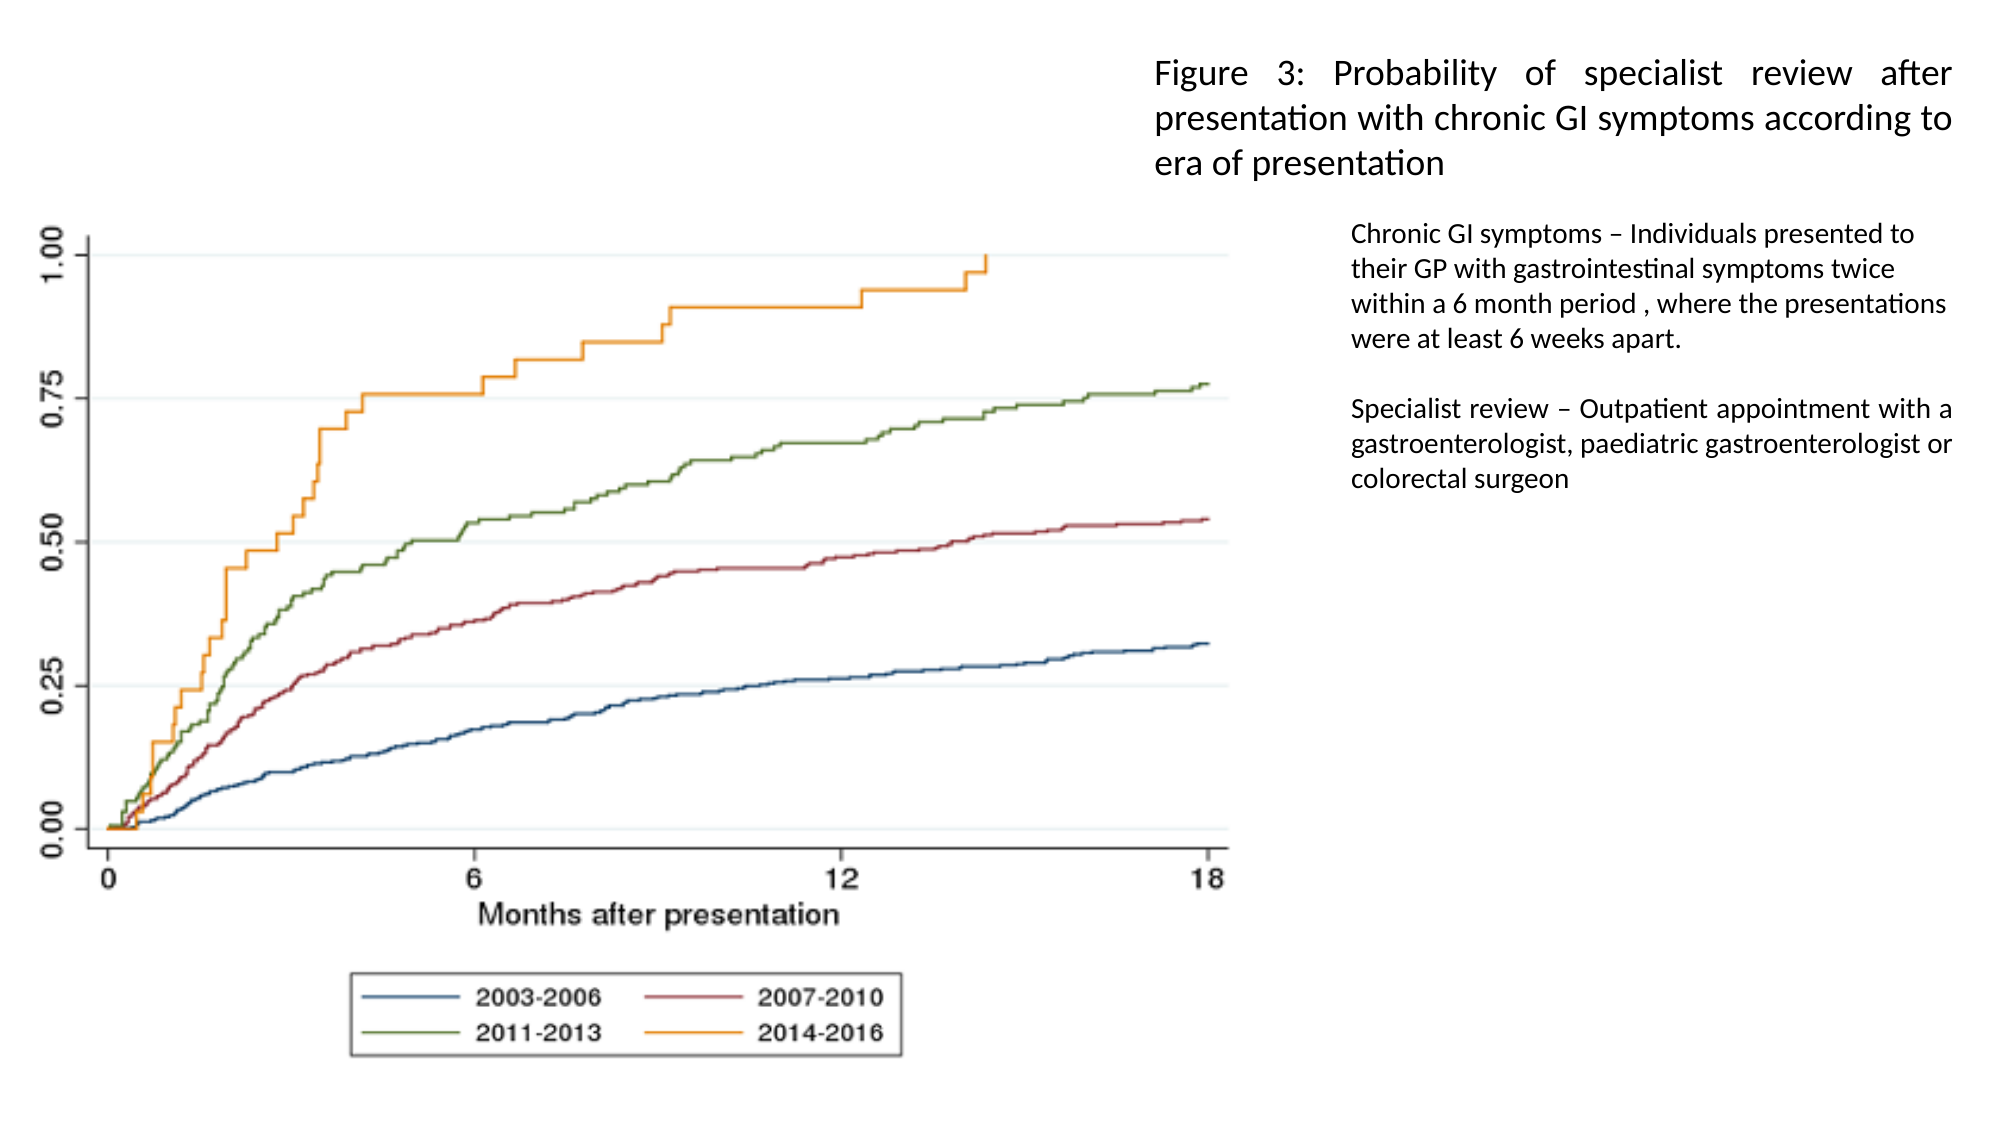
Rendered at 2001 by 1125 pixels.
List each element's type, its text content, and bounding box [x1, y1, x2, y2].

text_box Chronic GI symptoms – Individuals presented to their GP with gastrointestinal symptoms twice within a 6 month period , where the presentations were at least 6 weeks apart. Specialist review – Outpatient appointment with a gastroenterologist, paediatric gastroenterologist or colorectal surgeon [1336, 207, 1968, 502]
picture [342, 965, 912, 1066]
text_box Figure 3: Probability of specialist review after presentation with chronic GI symptoms according to era of presentation [1139, 40, 1968, 506]
picture [0, 207, 1254, 937]
